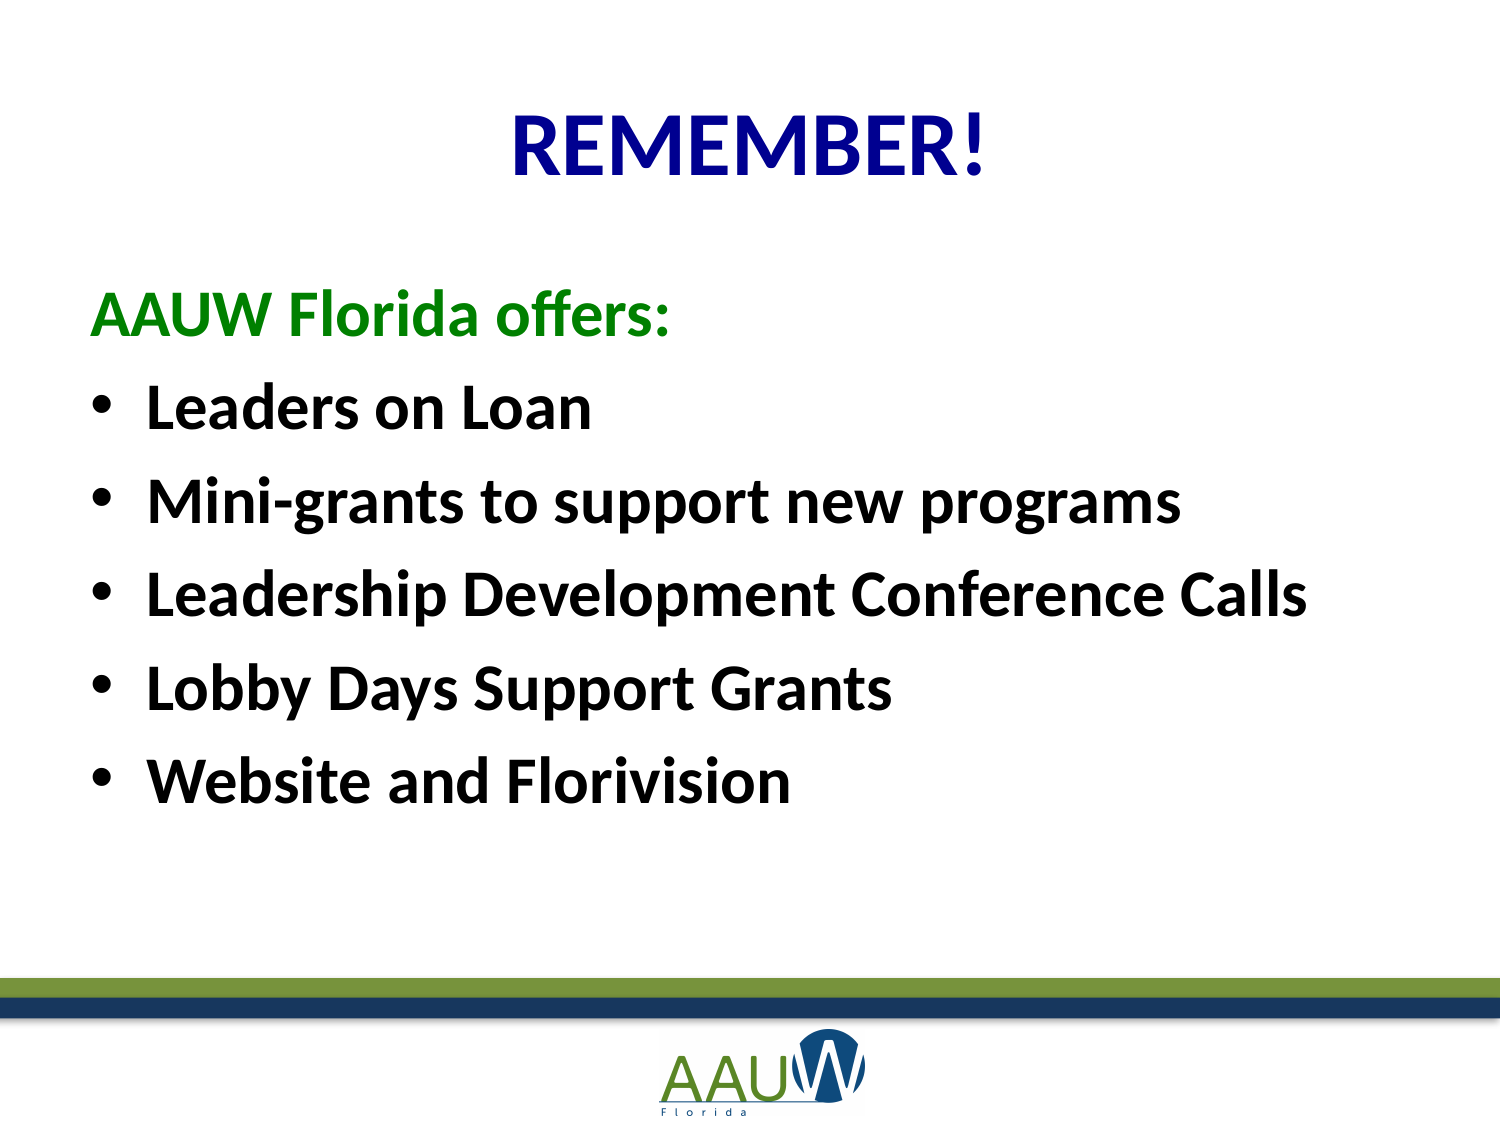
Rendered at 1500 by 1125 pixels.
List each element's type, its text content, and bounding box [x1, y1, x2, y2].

title REMEMBER! [75, 45, 1425, 233]
picture [659, 1029, 865, 1116]
list AAUW Florida offers: Leaders on Loan Mini-grants to support new programs Leadership Development Conference Calls Lobby Days Support Grants Website and Florivision [75, 262, 1425, 888]
